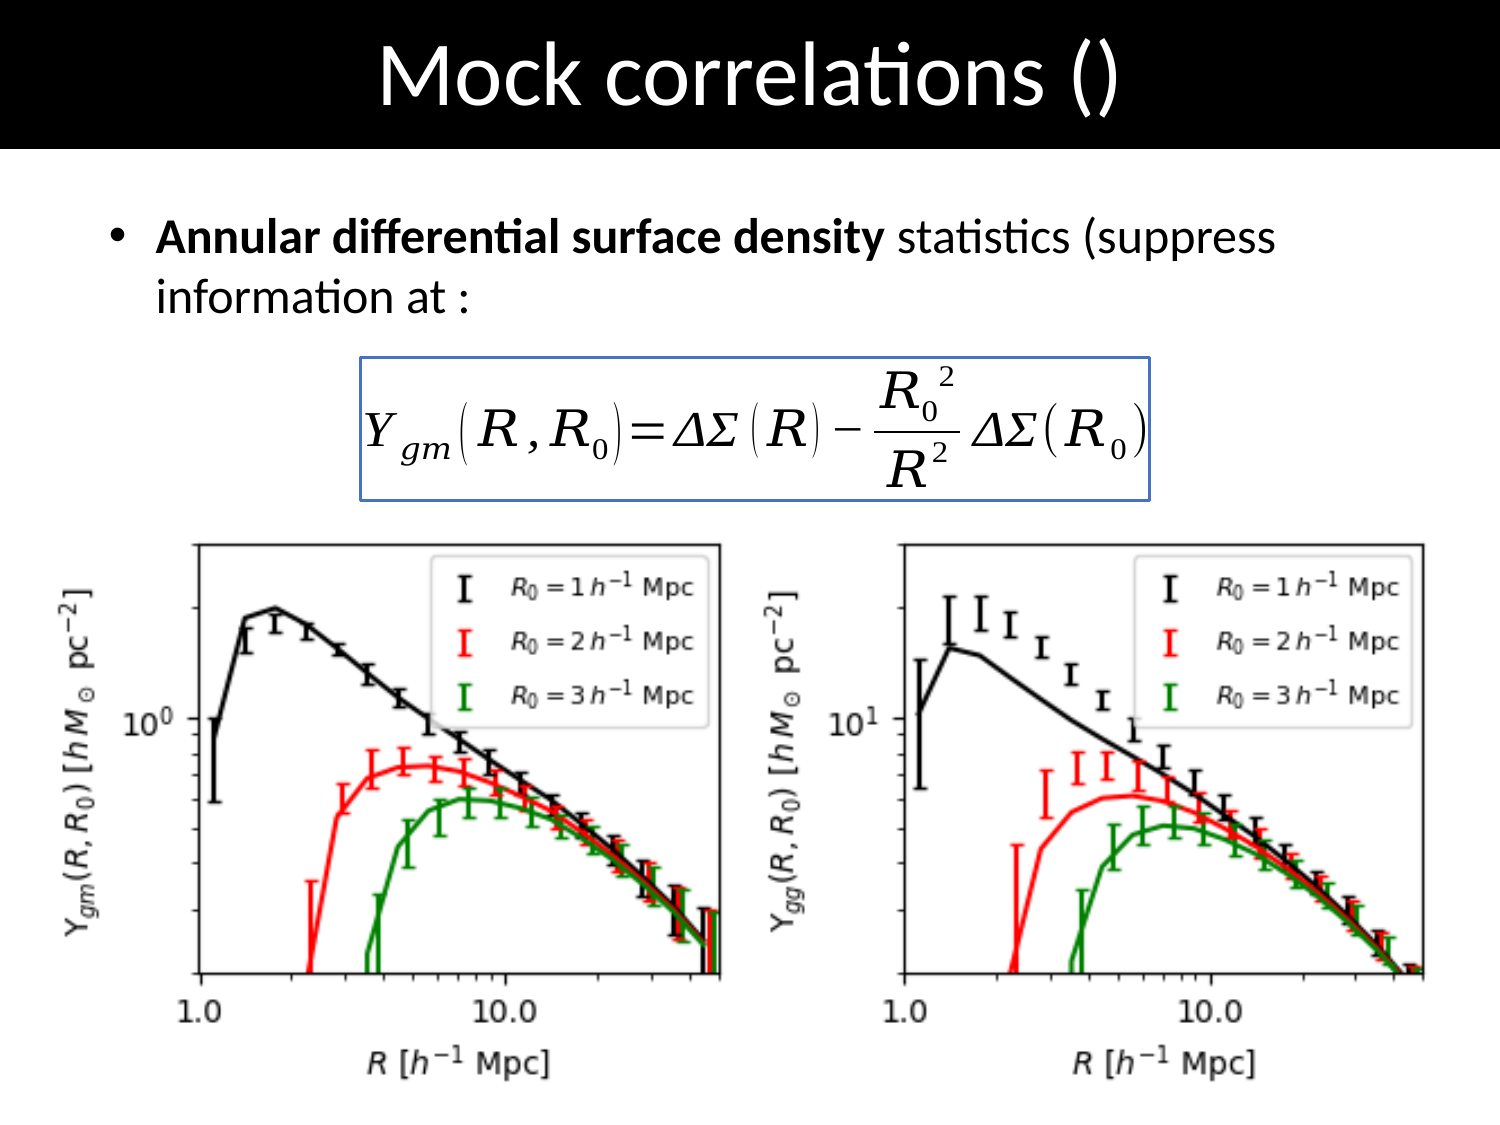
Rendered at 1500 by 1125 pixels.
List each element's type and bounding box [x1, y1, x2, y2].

picture [34, 515, 1452, 1111]
text_box [0, 0, 1500, 149]
